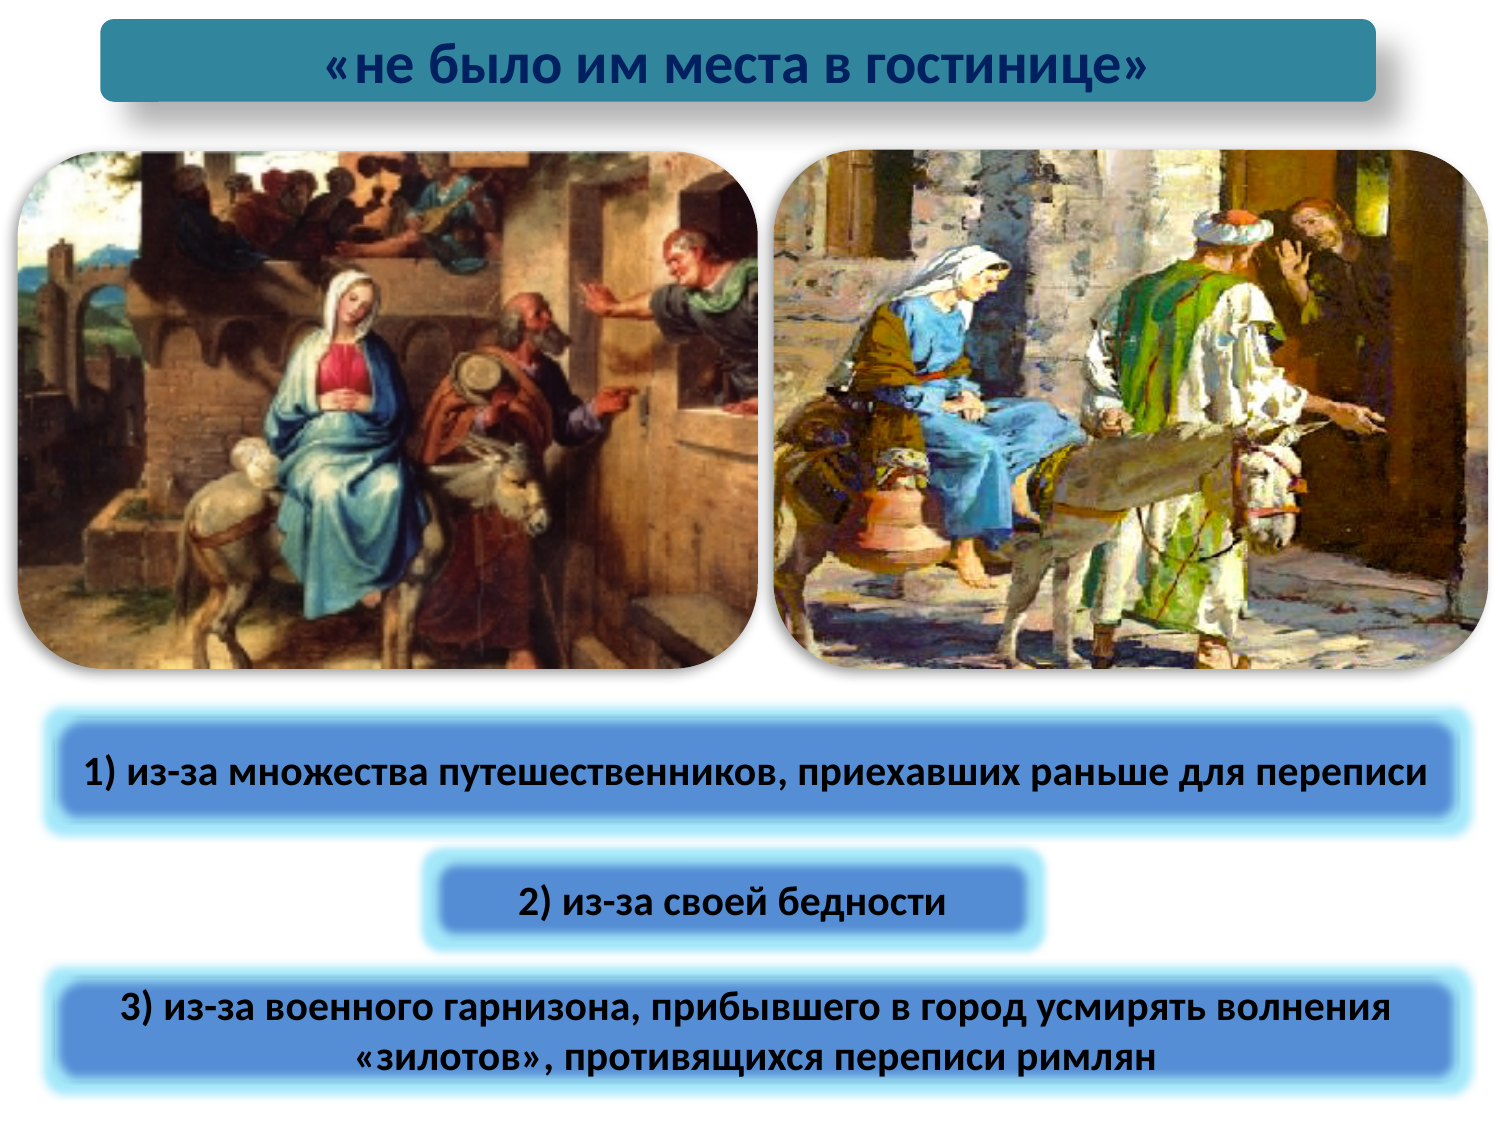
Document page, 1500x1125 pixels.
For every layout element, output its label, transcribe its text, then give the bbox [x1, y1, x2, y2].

picture [17, 150, 759, 670]
text_box 2) из-за своей бедности [446, 873, 1019, 926]
text_box 3) из-за военного гарнизона, прибывшего в город усмирять волнения «зилотов», противящихся переписи римлян [66, 990, 1446, 1069]
picture [773, 149, 1489, 670]
text_box «не было им места в гостинице» [98, 16, 1379, 104]
text_box 1) из-за множества путешественников, приехавших раньше для переписи [66, 730, 1446, 809]
